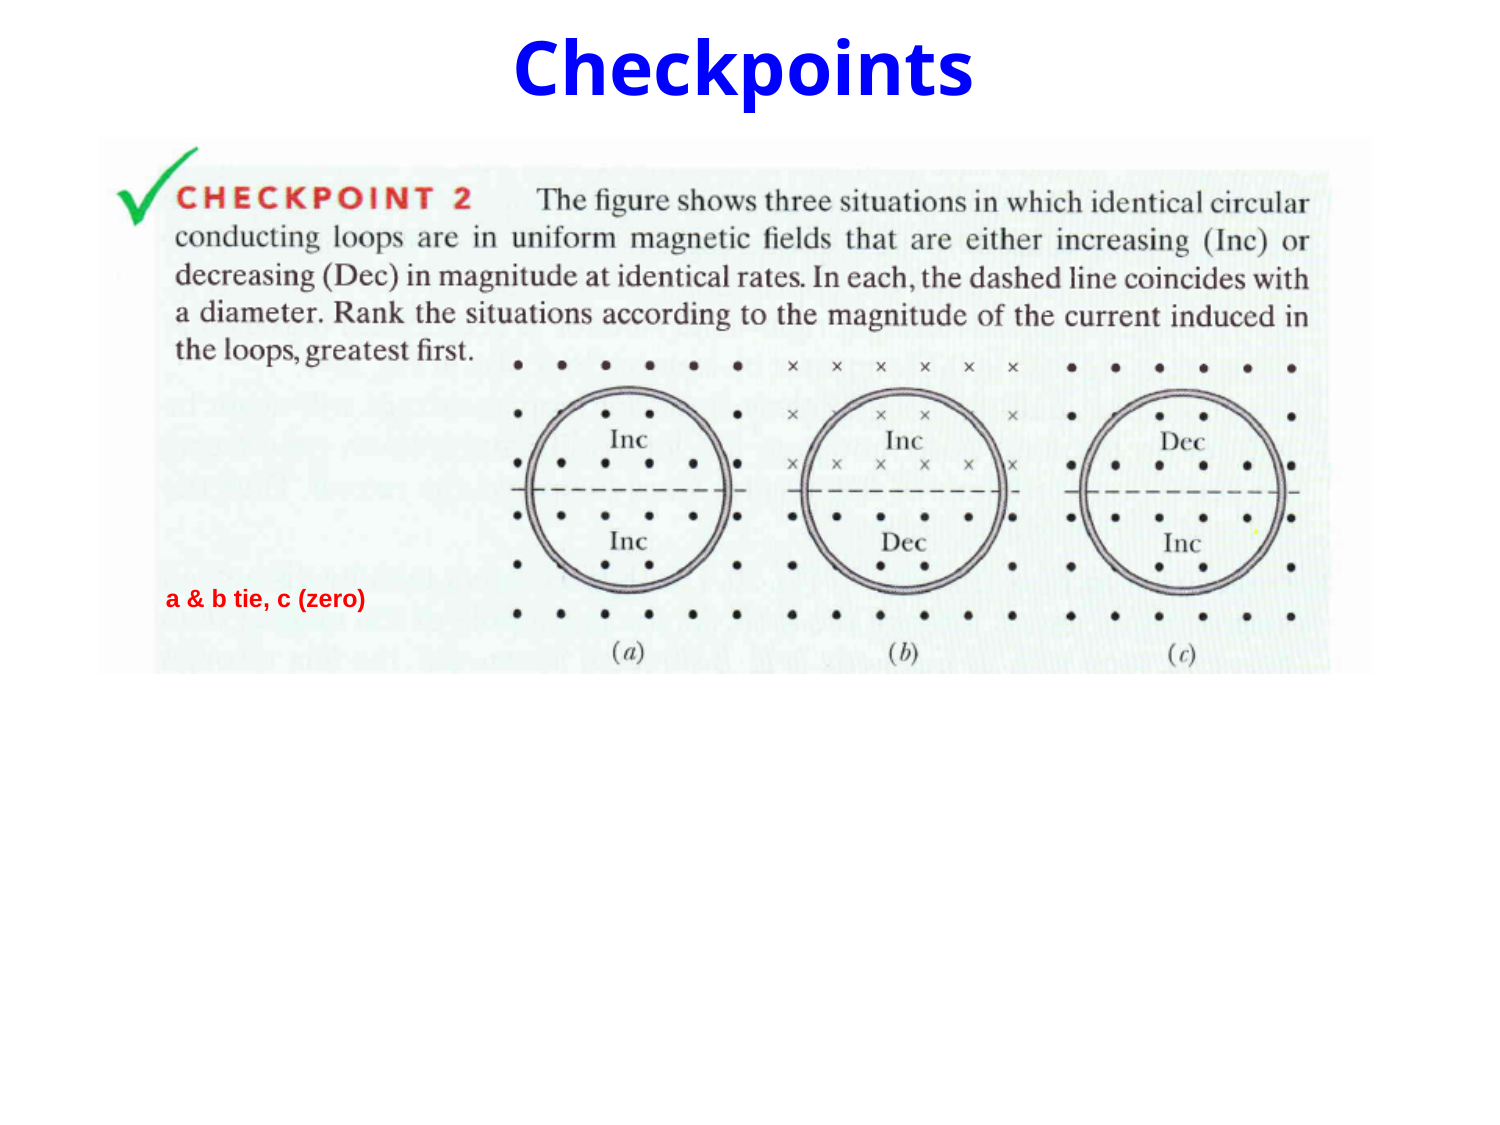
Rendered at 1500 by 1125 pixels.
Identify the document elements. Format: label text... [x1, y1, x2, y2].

text_box Checkpoints [24, 12, 1463, 125]
picture [99, 137, 1373, 674]
